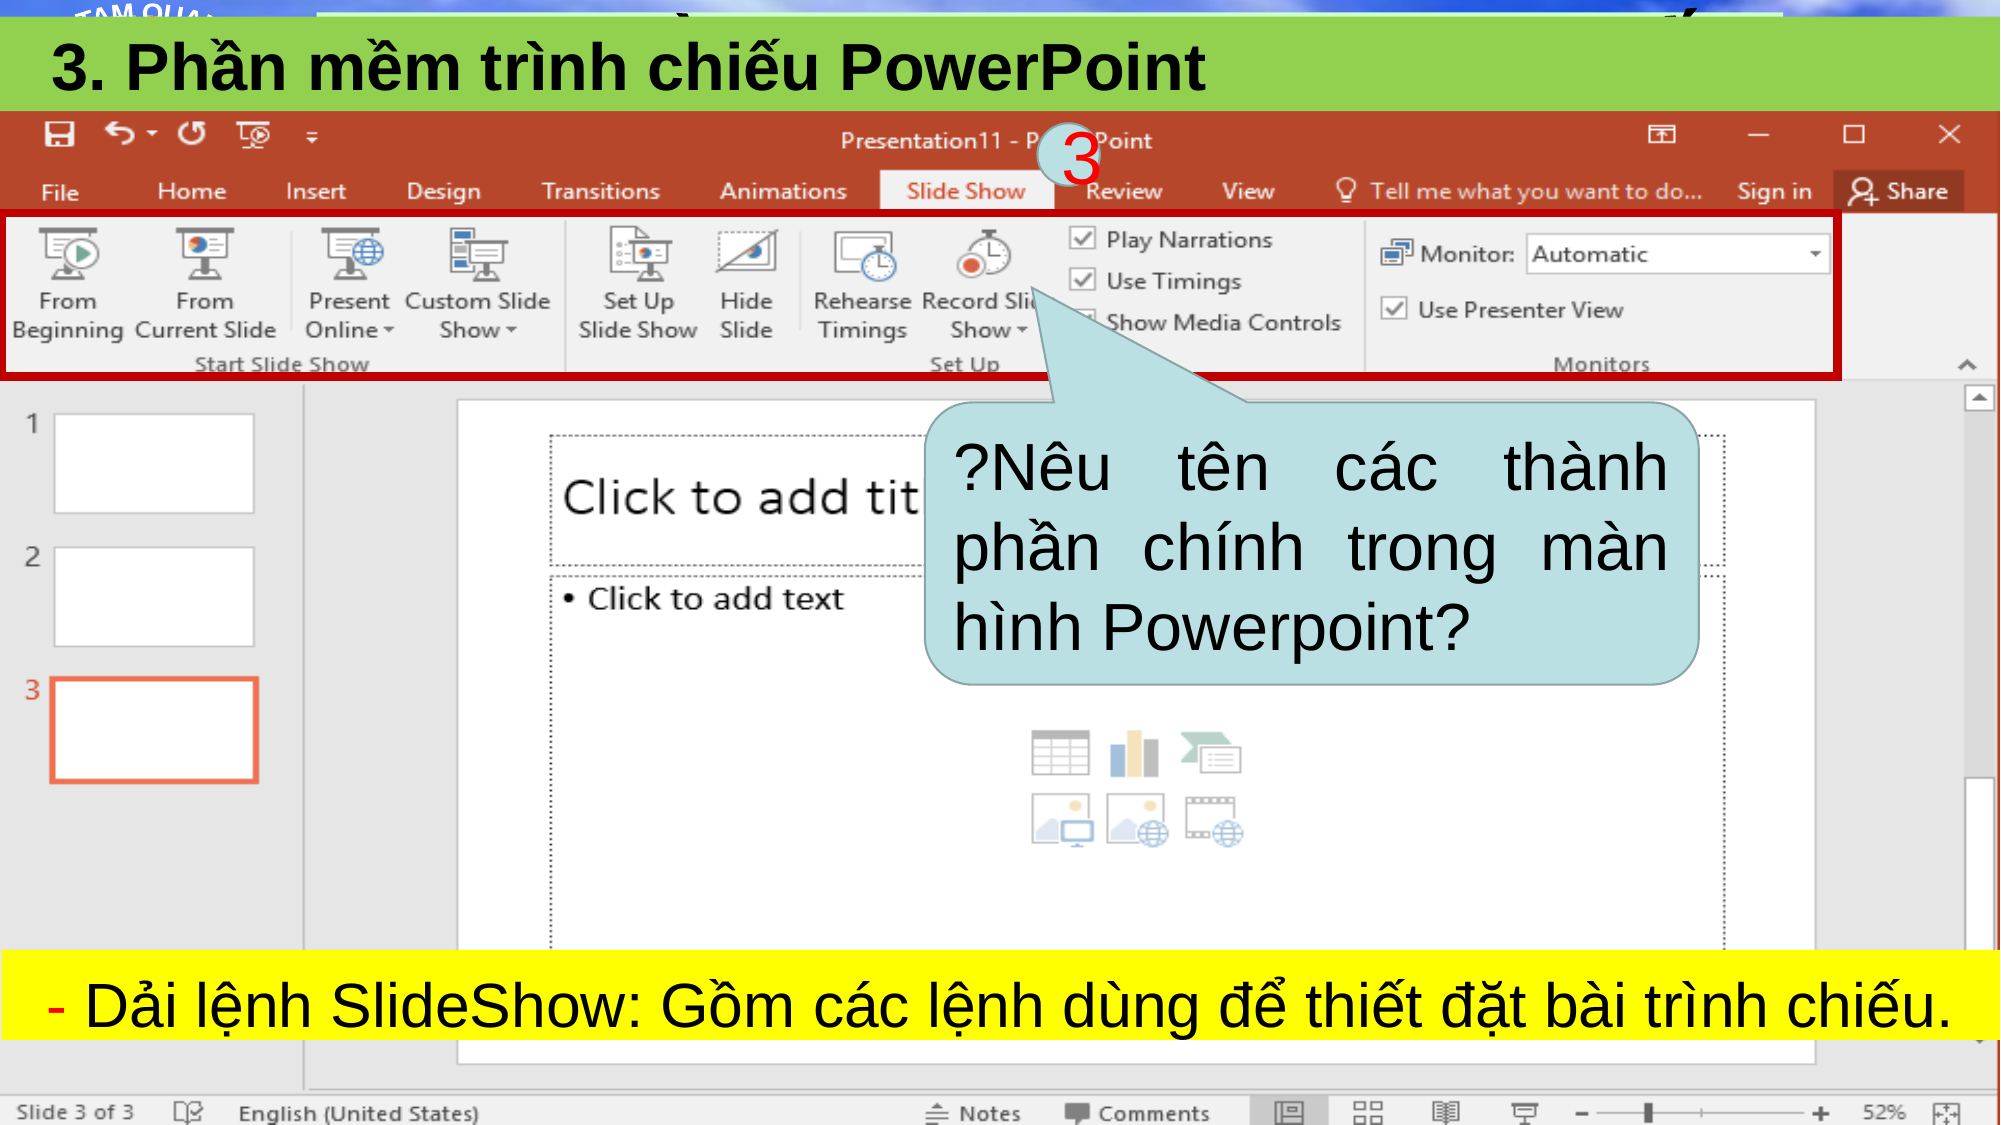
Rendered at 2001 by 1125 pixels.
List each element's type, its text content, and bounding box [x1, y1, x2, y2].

picture [0, 111, 2000, 1125]
picture [148, 7, 158, 12]
picture [0, 0, 2000, 16]
text_box 3. Phần mềm trình chiếu PowerPoint [0, 16, 2000, 111]
